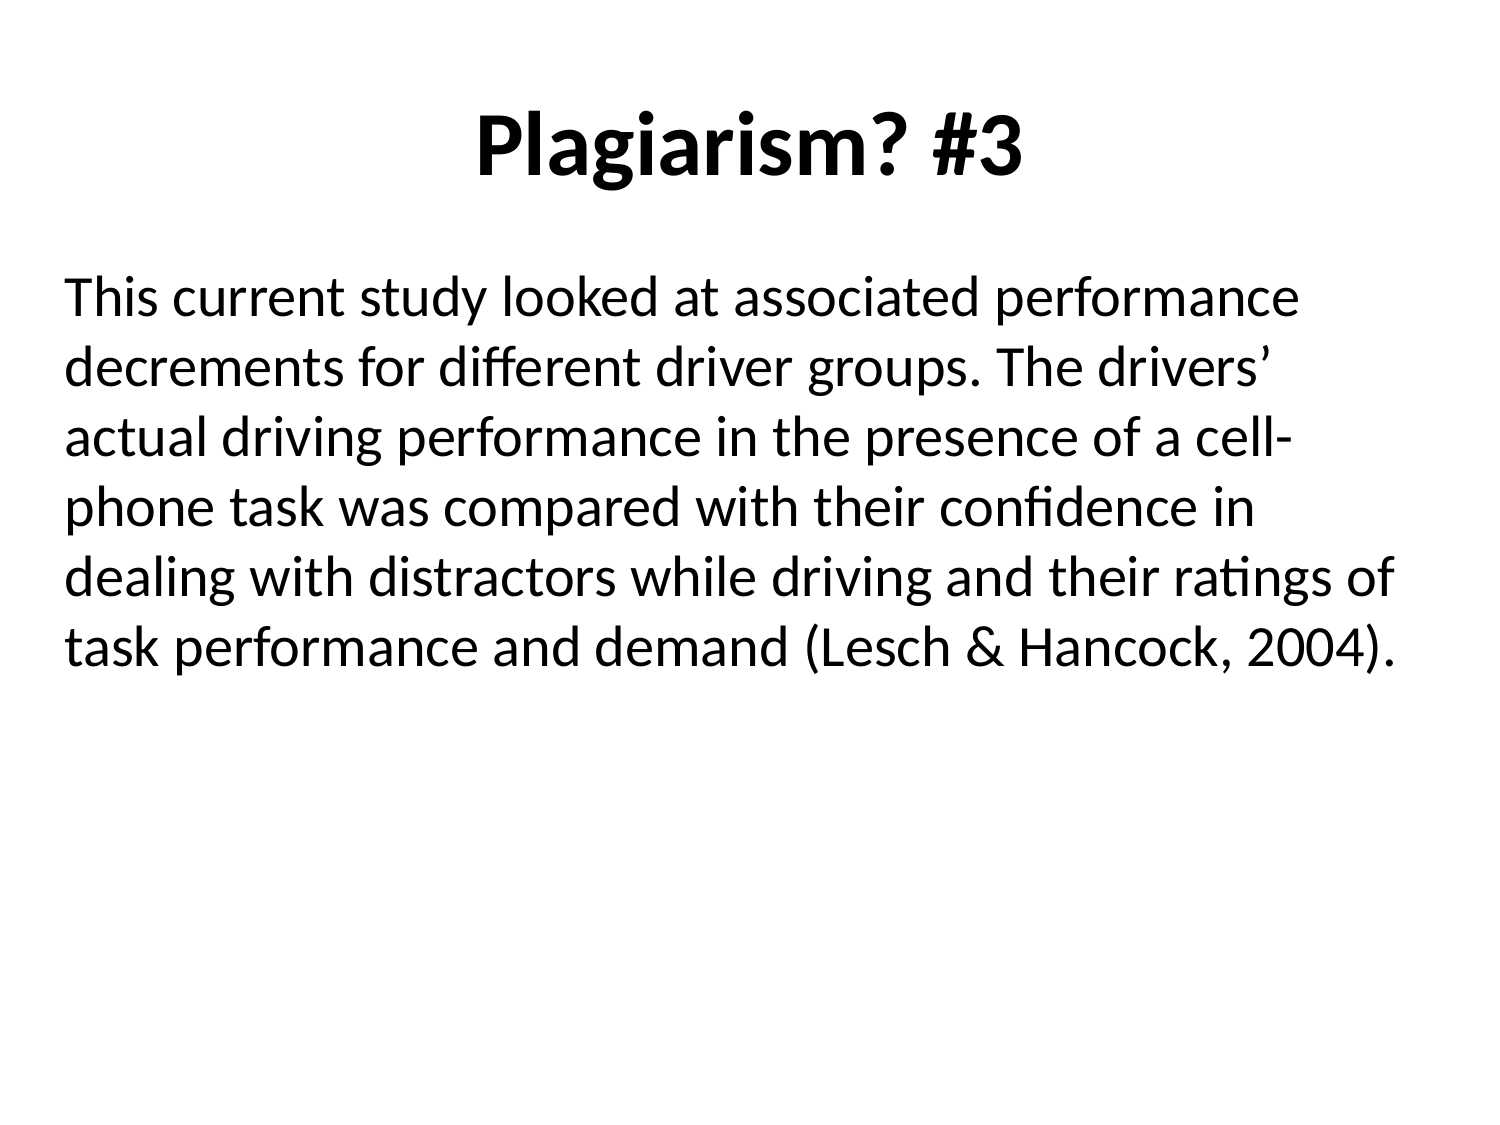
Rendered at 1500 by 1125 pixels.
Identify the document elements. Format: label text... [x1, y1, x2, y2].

title Plagiarism? #3 [75, 45, 1425, 233]
list This current study looked at associated performance decrements for different driver groups. The drivers’ actual driving performance in the presence of a cell-phone task was compared with their confidence in dealing with distractors while driving and their ratings of task performance and demand (Lesch & Hancock, 2004). [49, 250, 1445, 1050]
